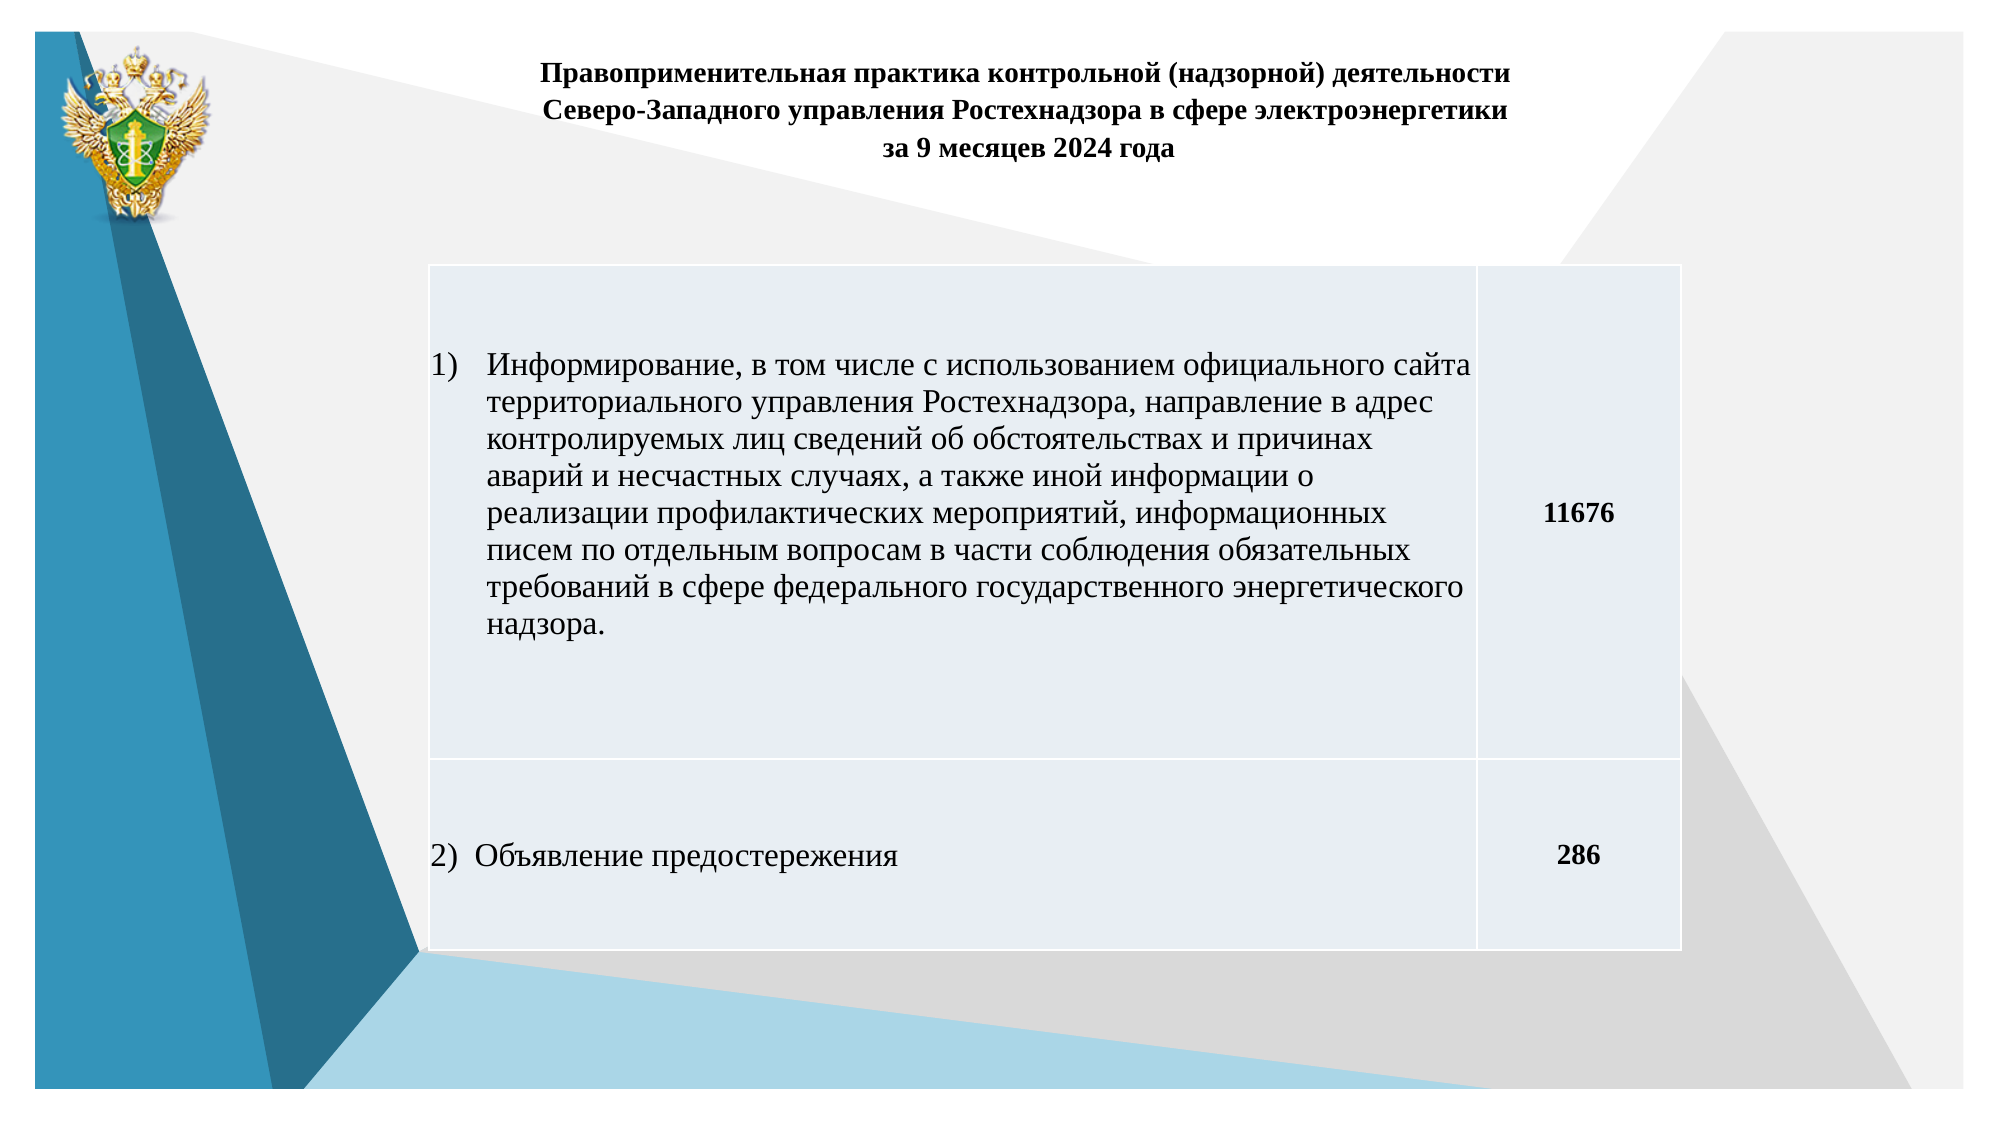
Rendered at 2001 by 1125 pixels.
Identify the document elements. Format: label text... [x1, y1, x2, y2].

table_cell 286 [1478, 760, 1680, 949]
table_header 11676 [1478, 266, 1680, 758]
table_header Информирование, в том числе с использованием официального сайта территориального управления Ростехнадзора, направление в адрес контролируемых лиц сведений об обстоятельствах и причинах аварий и несчастных случаях, а также иной информации о реализации профилактических мероприятий, информационных писем по отдельным вопросам в части соблюдения обязательных требований в сфере федерального государственного энергетического надзора. [430, 266, 1476, 758]
text_box Правоприменительная практика контрольной (надзорной) деятельности Северо-Западного управления Ростехнадзора в сфере электроэнергетики за 9 месяцев 2024 года [435, 43, 1623, 208]
table_cell 2) Объявление предостережения [430, 760, 1476, 949]
picture [60, 45, 215, 226]
